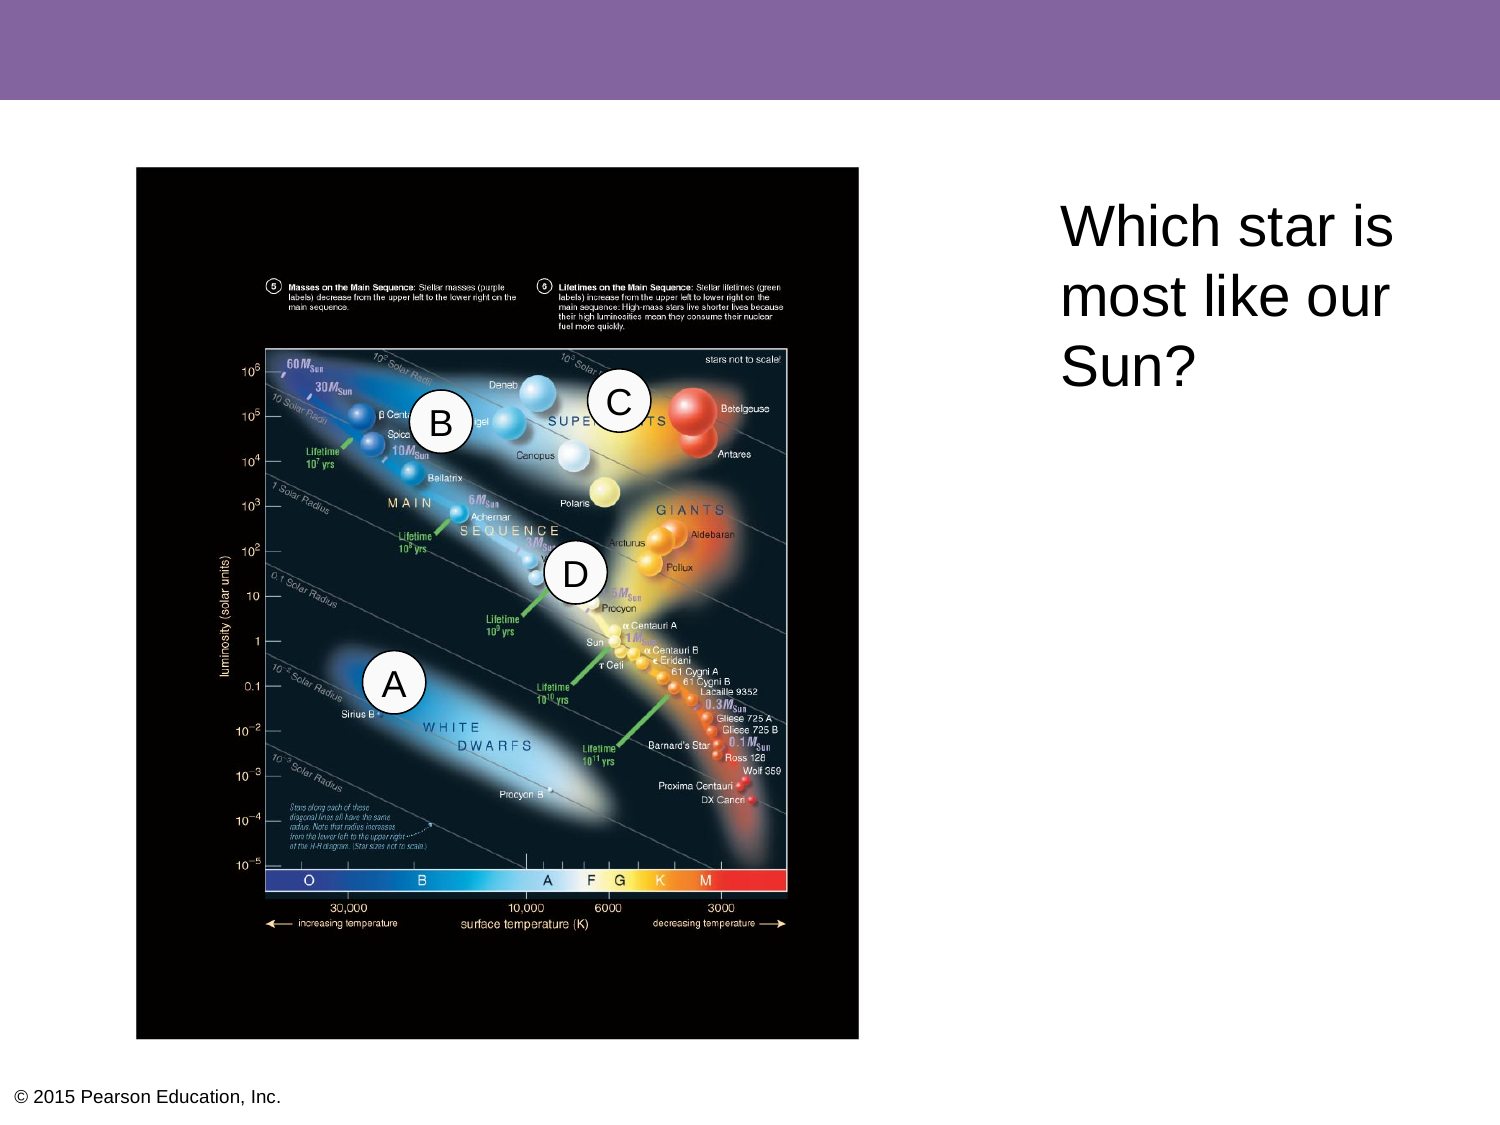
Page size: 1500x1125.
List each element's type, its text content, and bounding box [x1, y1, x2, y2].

text_box Which star is most like our Sun? [1045, 180, 1478, 945]
footer © 2015 Pearson Education, Inc. [14, 1084, 900, 1115]
picture [127, 157, 867, 1040]
